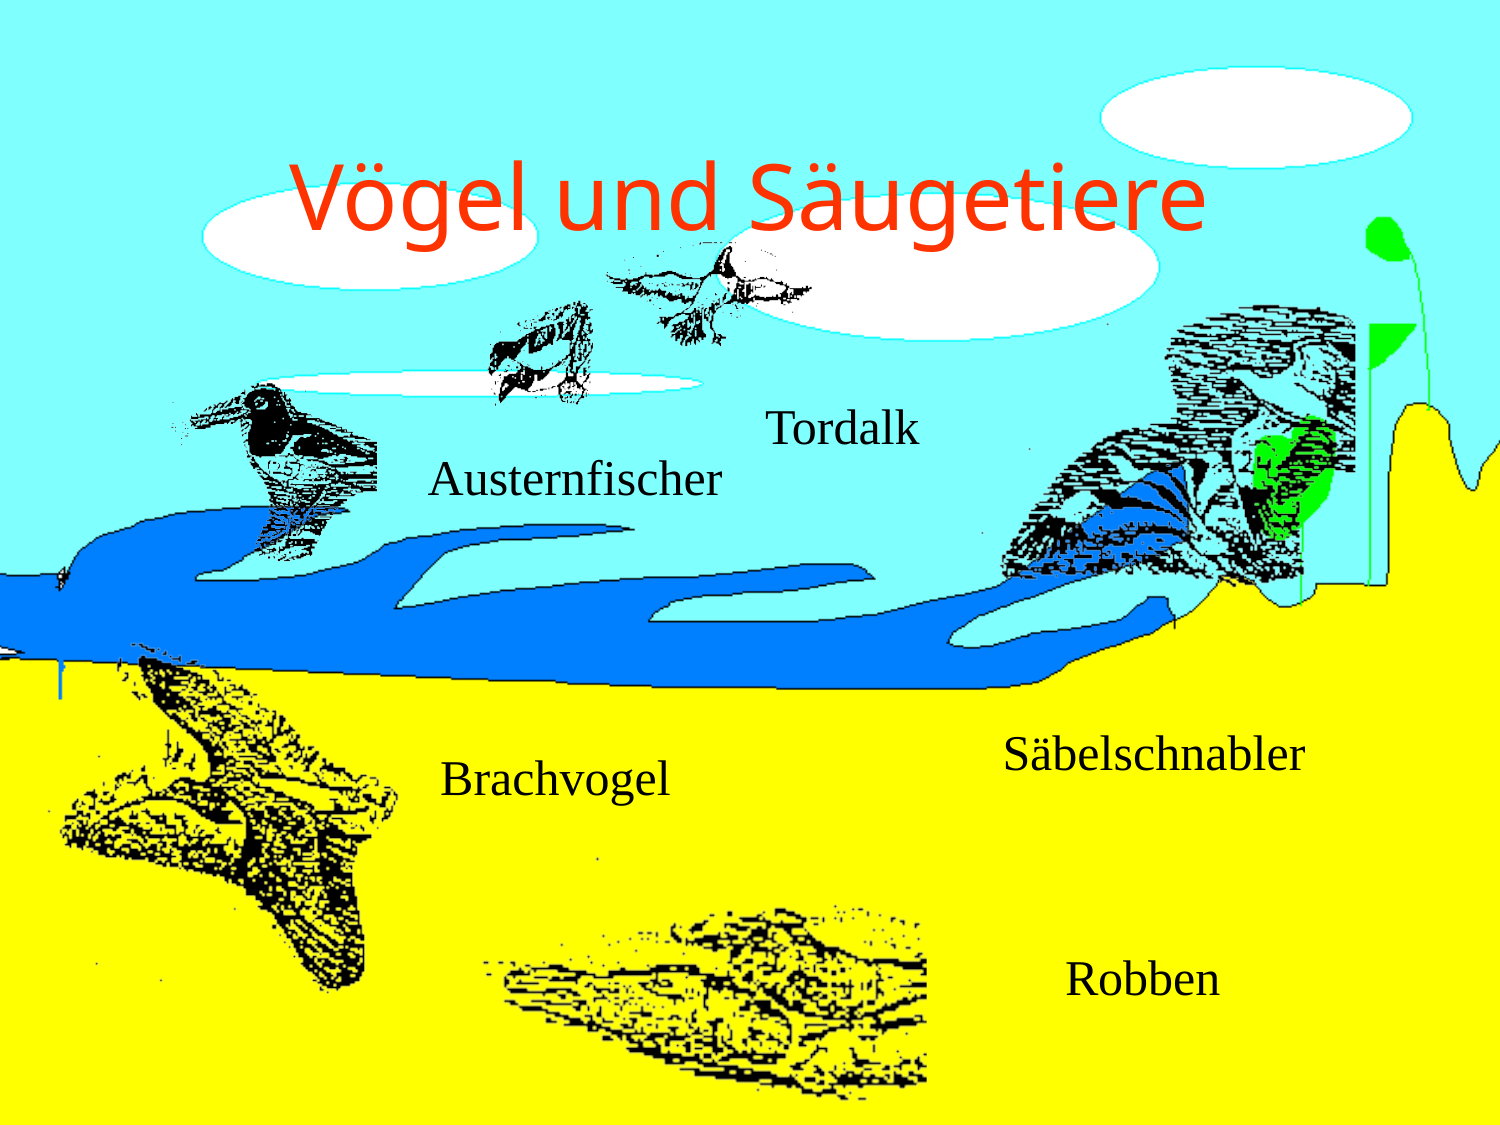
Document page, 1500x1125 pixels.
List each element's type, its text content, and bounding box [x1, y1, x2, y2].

text_box Säbelschnabler [987, 712, 1500, 788]
text_box Austernfischer [412, 437, 838, 513]
text_box Brachvogel [425, 737, 850, 813]
text_box Tordalk [749, 387, 945, 463]
title Vögel und Säugetiere [112, 99, 1388, 288]
picture [0, 0, 1500, 1125]
text_box Robben [1049, 937, 1438, 1013]
